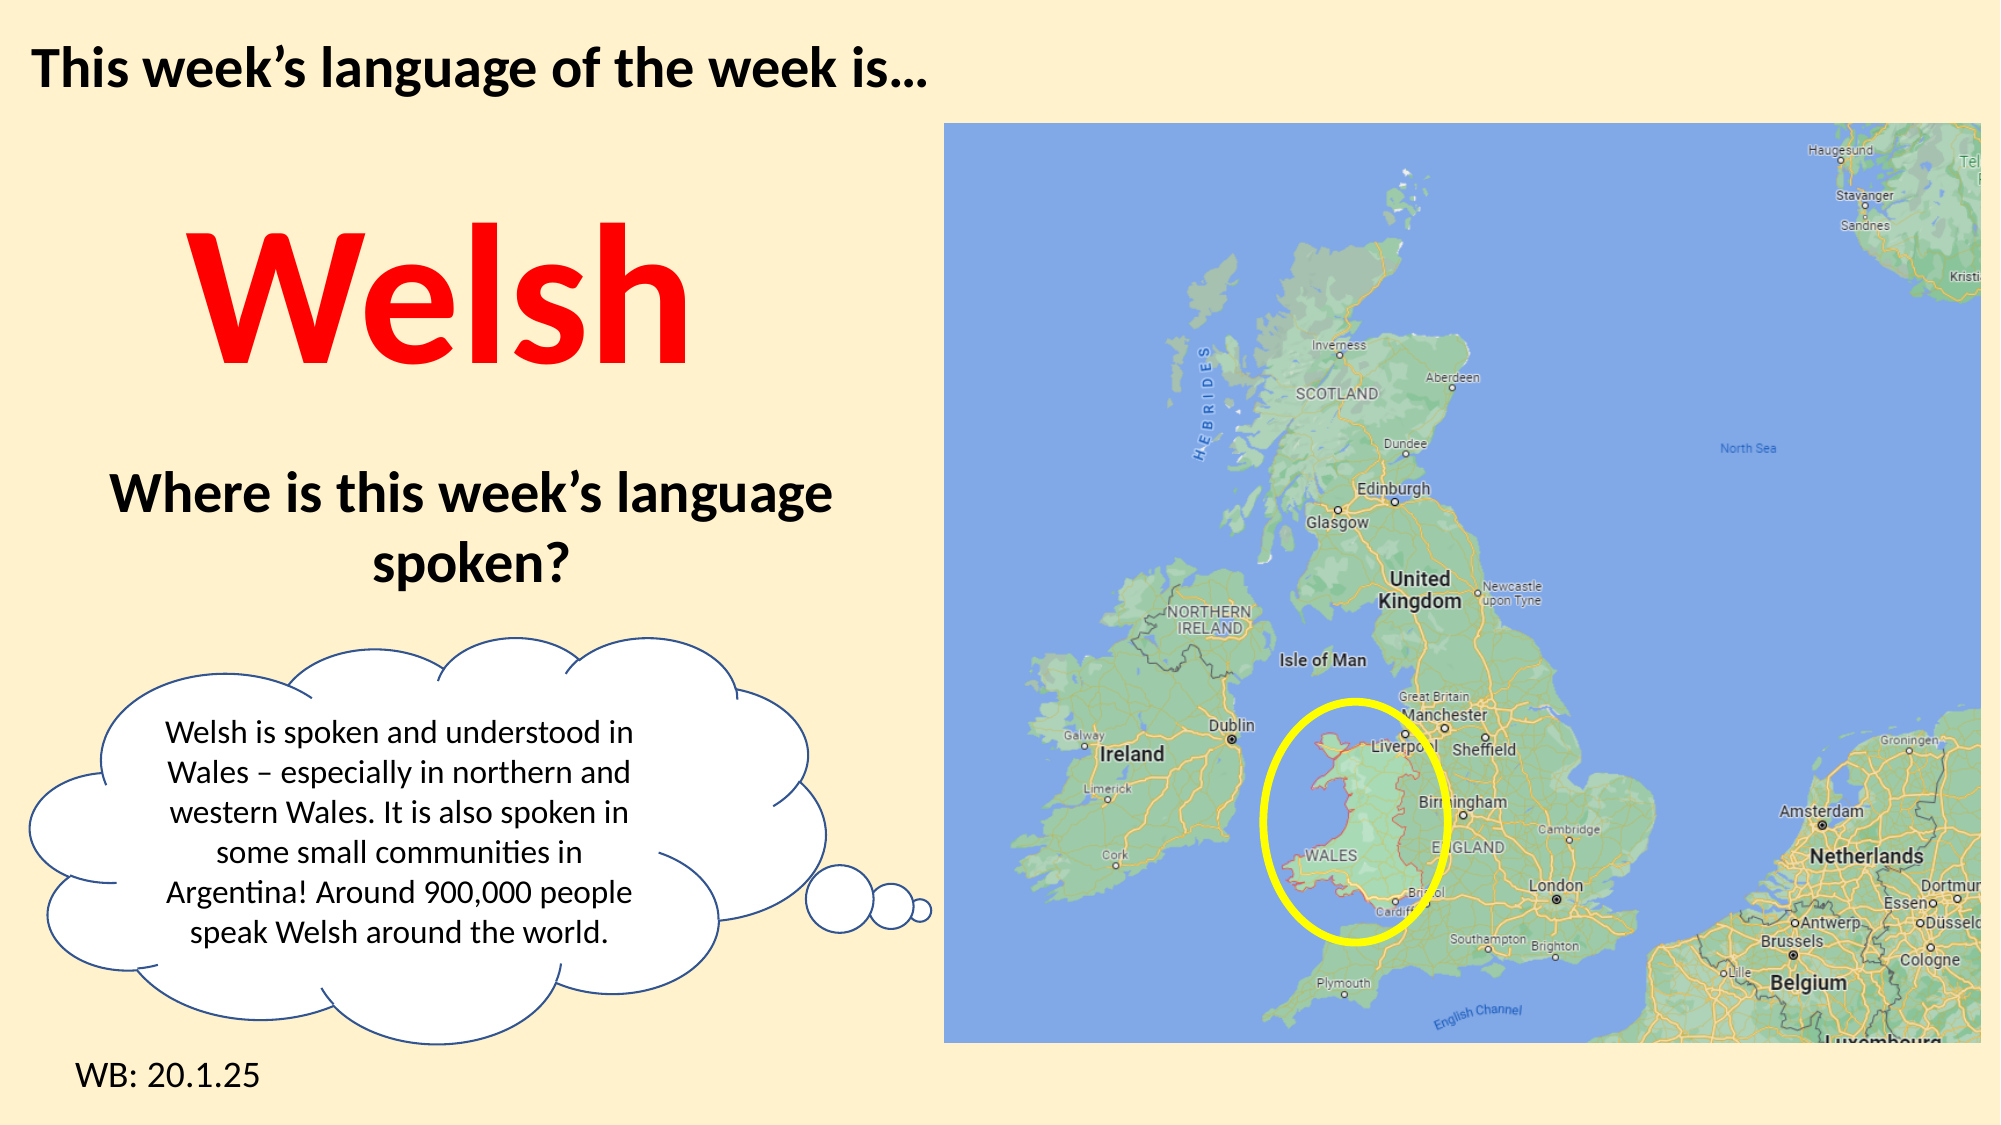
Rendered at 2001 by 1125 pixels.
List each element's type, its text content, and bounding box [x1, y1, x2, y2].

picture [944, 122, 1981, 1044]
text_box This week’s language of the week is… [17, 21, 1001, 107]
text_box Welsh is spoken and understood in Wales – especially in northern and western Wales. It is also spoken in some small communities in Argentina! Around 900,000 people speak Welsh around the world. [28, 636, 933, 1046]
text_box WB: 20.1.25 [60, 1042, 359, 1103]
text_box Welsh [44, 156, 793, 412]
text_box Where is this week’s language spoken? [44, 447, 900, 602]
